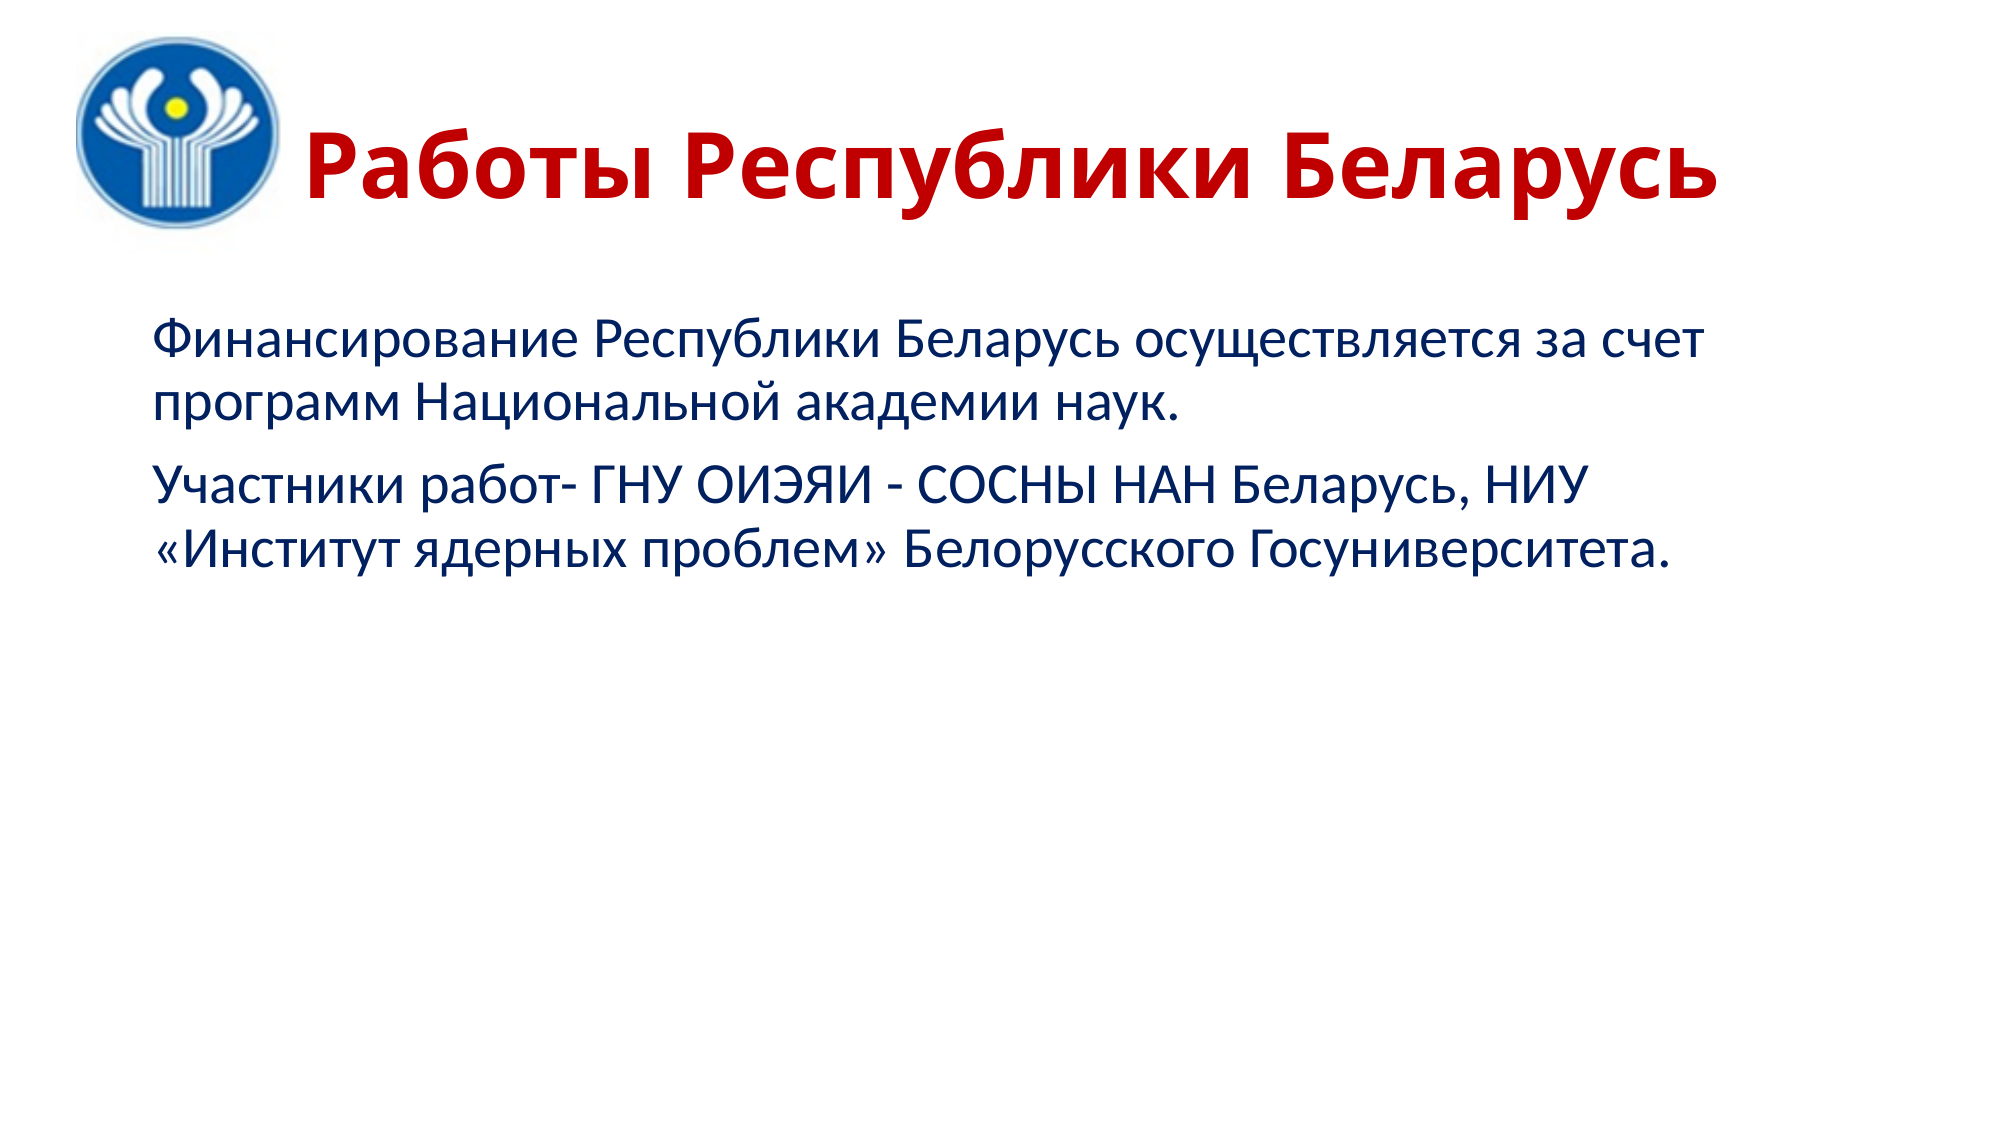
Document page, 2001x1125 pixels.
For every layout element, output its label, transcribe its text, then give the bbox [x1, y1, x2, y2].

title Работы Республики Беларусь [137, 59, 1863, 278]
list Финансирование Республики Беларусь осуществляется за счет программ Национальной академии наук. Участники работ- ГНУ ОИЭЯИ - СОСНЫ НАН Беларусь, НИУ «Институт ядерных проблем» Белорусского Госуниверситета. [137, 299, 1863, 1014]
picture [76, 31, 287, 253]
